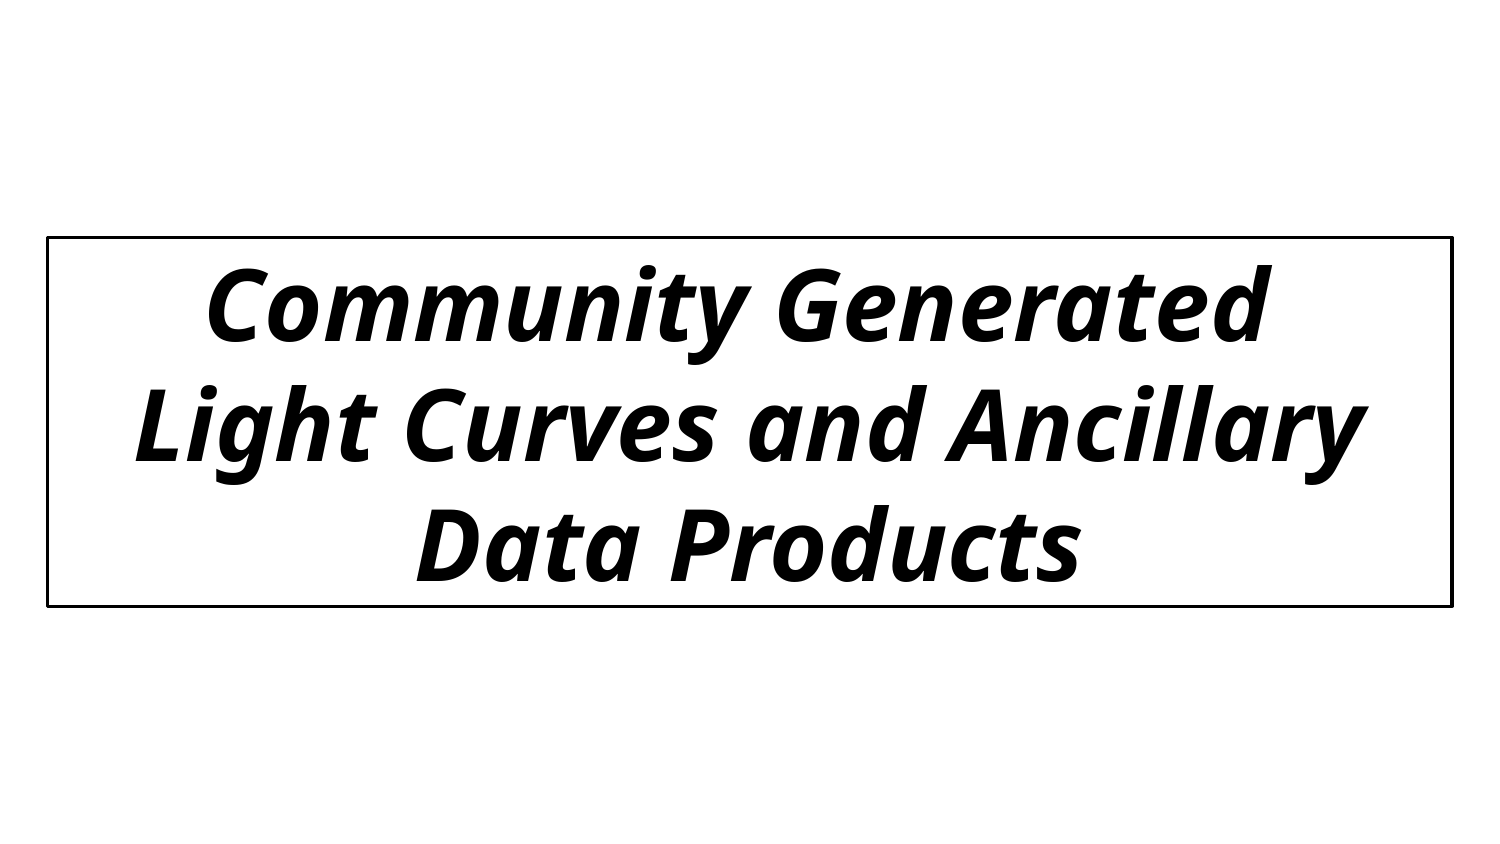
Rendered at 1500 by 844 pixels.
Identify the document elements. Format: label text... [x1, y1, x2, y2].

text_box Community Generated Light Curves and Ancillary Data Products [47, 237, 1453, 607]
